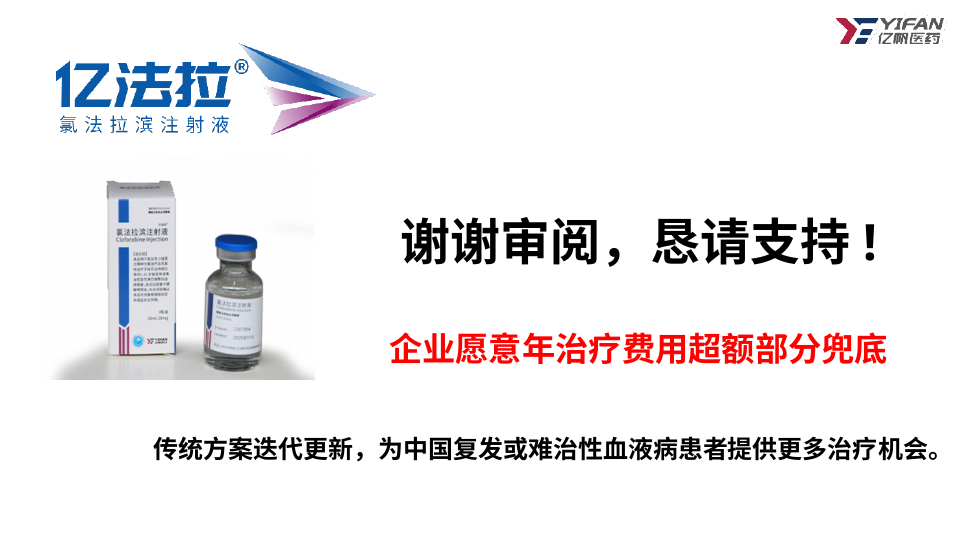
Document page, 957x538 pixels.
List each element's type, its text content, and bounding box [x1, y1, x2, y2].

picture [56, 43, 376, 135]
picture [38, 157, 315, 381]
text_box 传统方案迭代更新，为中国复发或难治性血液病患者提供更多治疗机会。 [138, 426, 957, 471]
picture [832, 14, 947, 47]
text_box 谢谢审阅，恳请支持! [360, 203, 918, 278]
text_box 企业愿意年治疗费用超额部分兜底 [323, 320, 955, 375]
